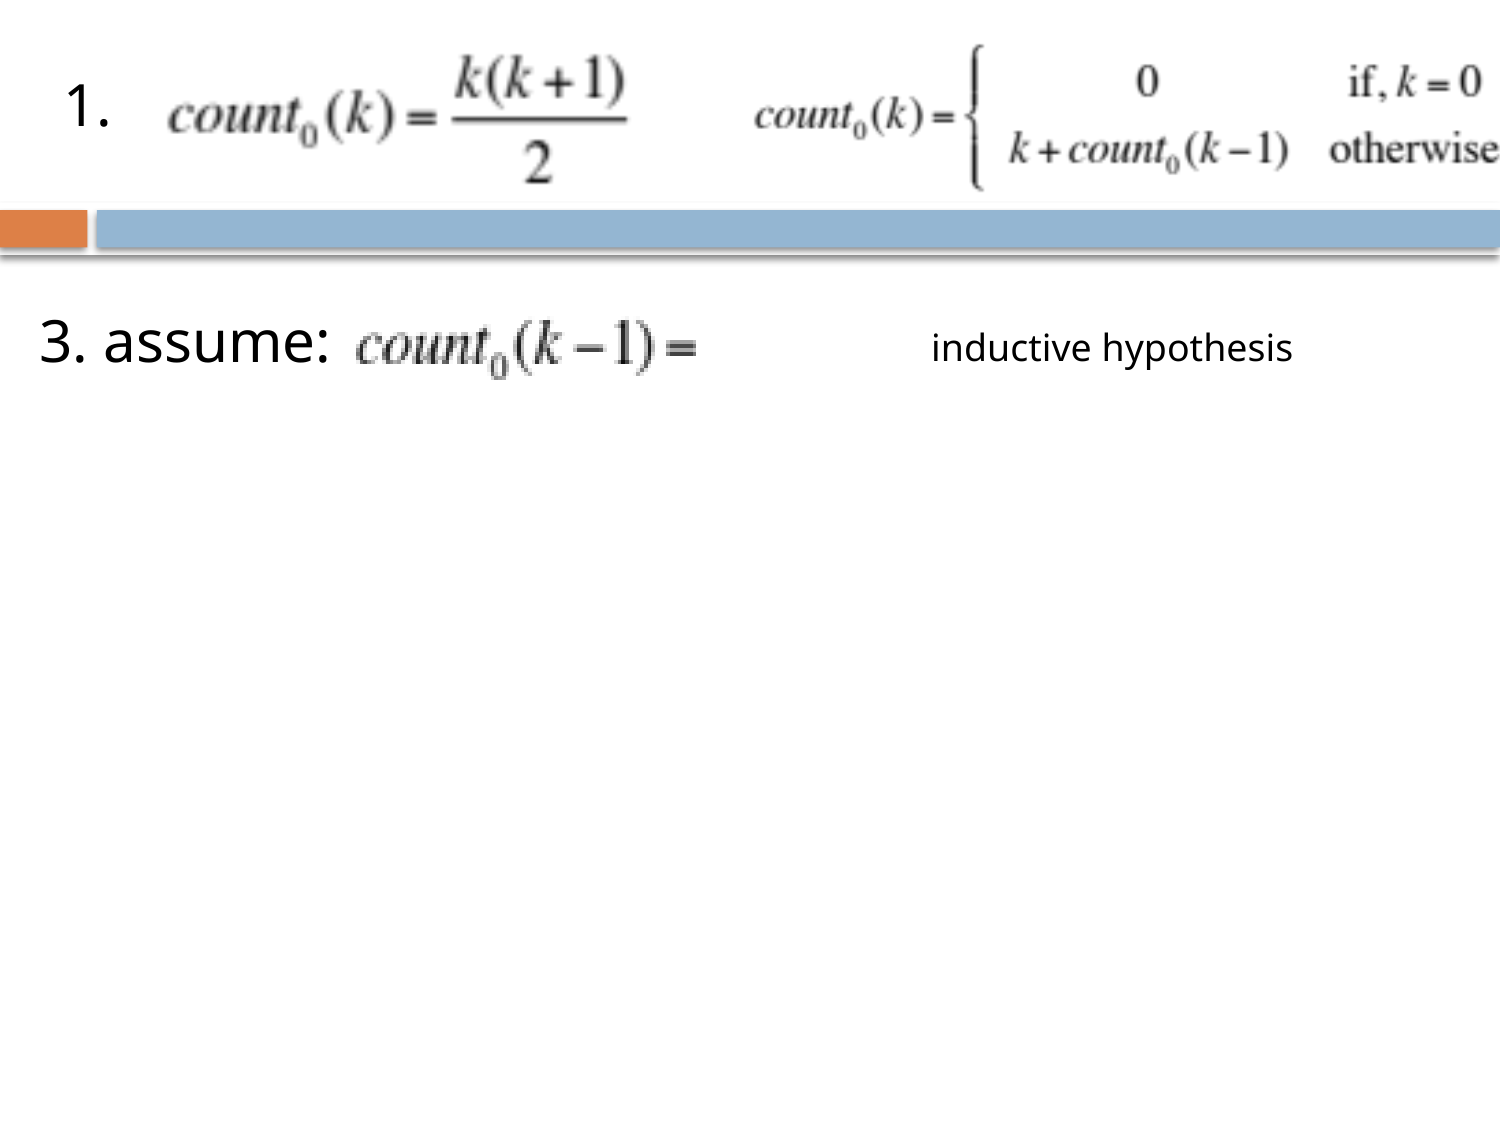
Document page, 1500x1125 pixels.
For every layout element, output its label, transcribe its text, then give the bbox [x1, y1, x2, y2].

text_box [348, 304, 701, 388]
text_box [162, 37, 636, 189]
text_box inductive hypothesis [916, 316, 1309, 376]
text_box 1. [48, 60, 142, 146]
text_box 3. assume: [24, 296, 362, 382]
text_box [749, 37, 1500, 195]
